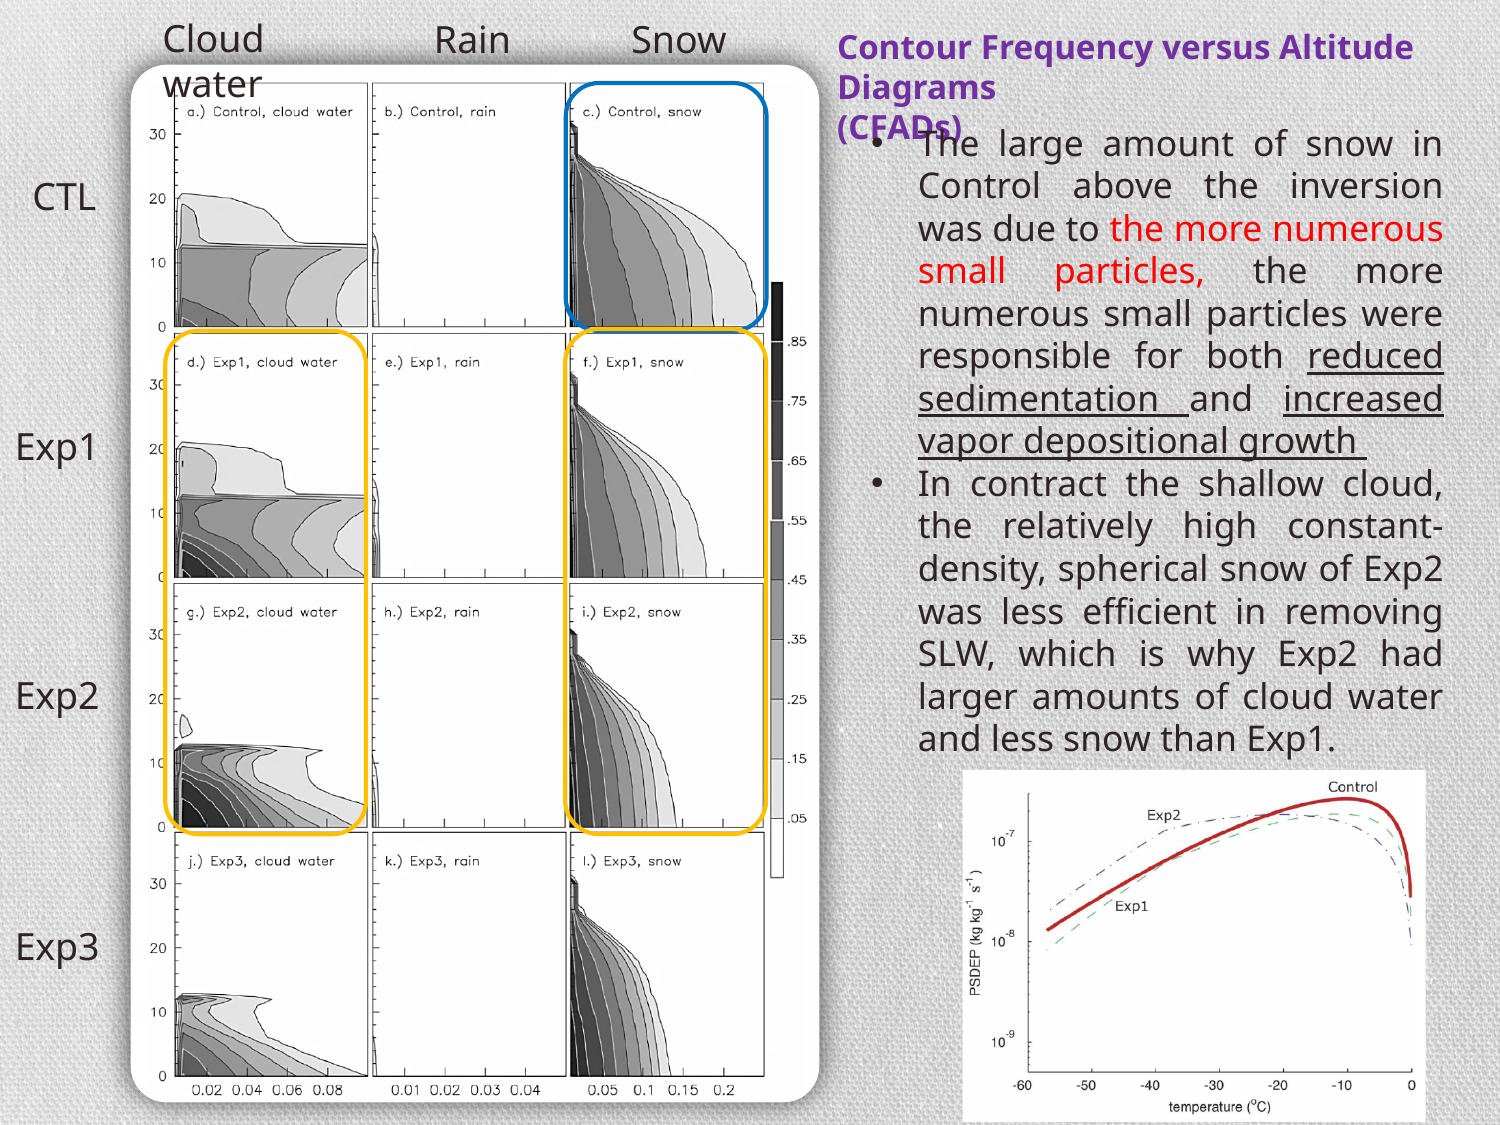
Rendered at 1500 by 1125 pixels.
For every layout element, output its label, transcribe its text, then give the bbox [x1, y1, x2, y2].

text_box Rain [354, 8, 591, 62]
text_box Exp3 [0, 915, 124, 976]
text_box The large amount of snow in Control above the inversion was due to the more numerous small particles, the more numerous small particles were responsible for both reduced sedimentation and increased vapor depositional growth In contract the shallow cloud, the relatively high constant-density, spherical snow of Exp2 was less efficient in removing SLW, which is why Exp2 had larger amounts of cloud water and less snow than Exp1. [856, 113, 1459, 806]
text_box Contour Frequency versus Altitude Diagrams (CFADs) [822, 19, 1500, 154]
picture [130, 64, 820, 1103]
picture [962, 770, 1426, 1123]
text_box Exp1 [0, 416, 124, 476]
text_box Exp2 [0, 664, 124, 725]
text_box Snow [591, 8, 798, 62]
text_box Cloud water [147, 7, 384, 62]
text_box [123, 101, 129, 163]
text_box CTL [17, 165, 124, 226]
